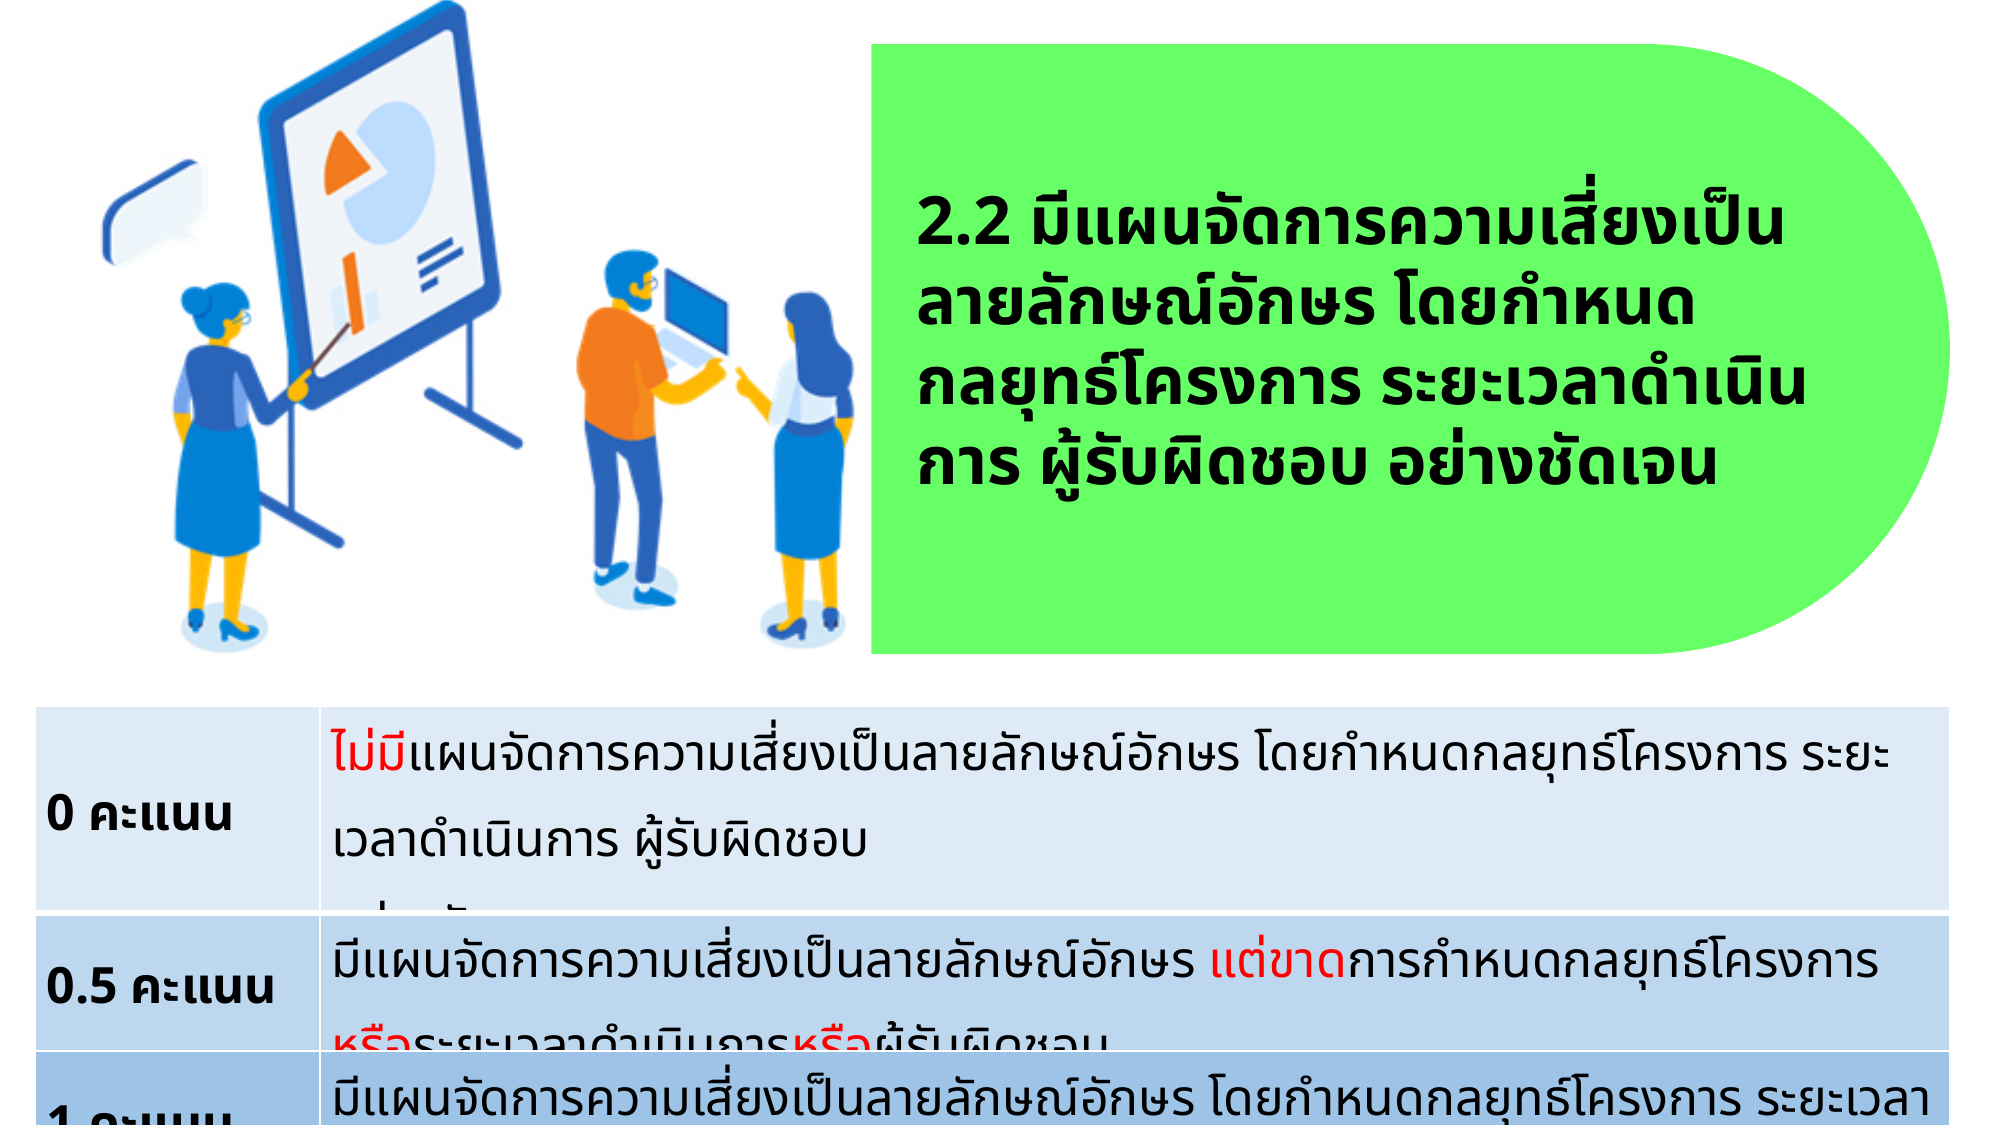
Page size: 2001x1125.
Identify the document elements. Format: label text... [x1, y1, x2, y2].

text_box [813, 44, 1950, 655]
table_header ไม่มีแผนจัดการความเสี่ยงเป็นลายลักษณ์อักษร โดยกำหนดกลยุทธ์โครงการ ระยะเวลาดำเนินการ ผู้รับผิดชอบ อย่างชัดเจน [321, 707, 1949, 910]
table_cell มีแผนจัดการความเสี่ยงเป็นลายลักษณ์อักษร แต่ขาดการกำหนดกลยุทธ์โครงการหรือระยะเวลาดำเนินการหรือผู้รับผิดชอบ [321, 916, 1949, 1050]
table_cell 1 คะแนน [36, 1052, 319, 1125]
table_cell มีแผนจัดการความเสี่ยงเป็นลายลักษณ์อักษร โดยกำหนดกลยุทธ์โครงการ ระยะเวลาดำเนินการ ผู้รับผิดชอบ อย่างชัดเจน [321, 1052, 1949, 1125]
picture [45, 0, 911, 655]
table_header 0 คะแนน [36, 707, 319, 910]
table_cell 0.5 คะแนน [36, 916, 319, 1050]
